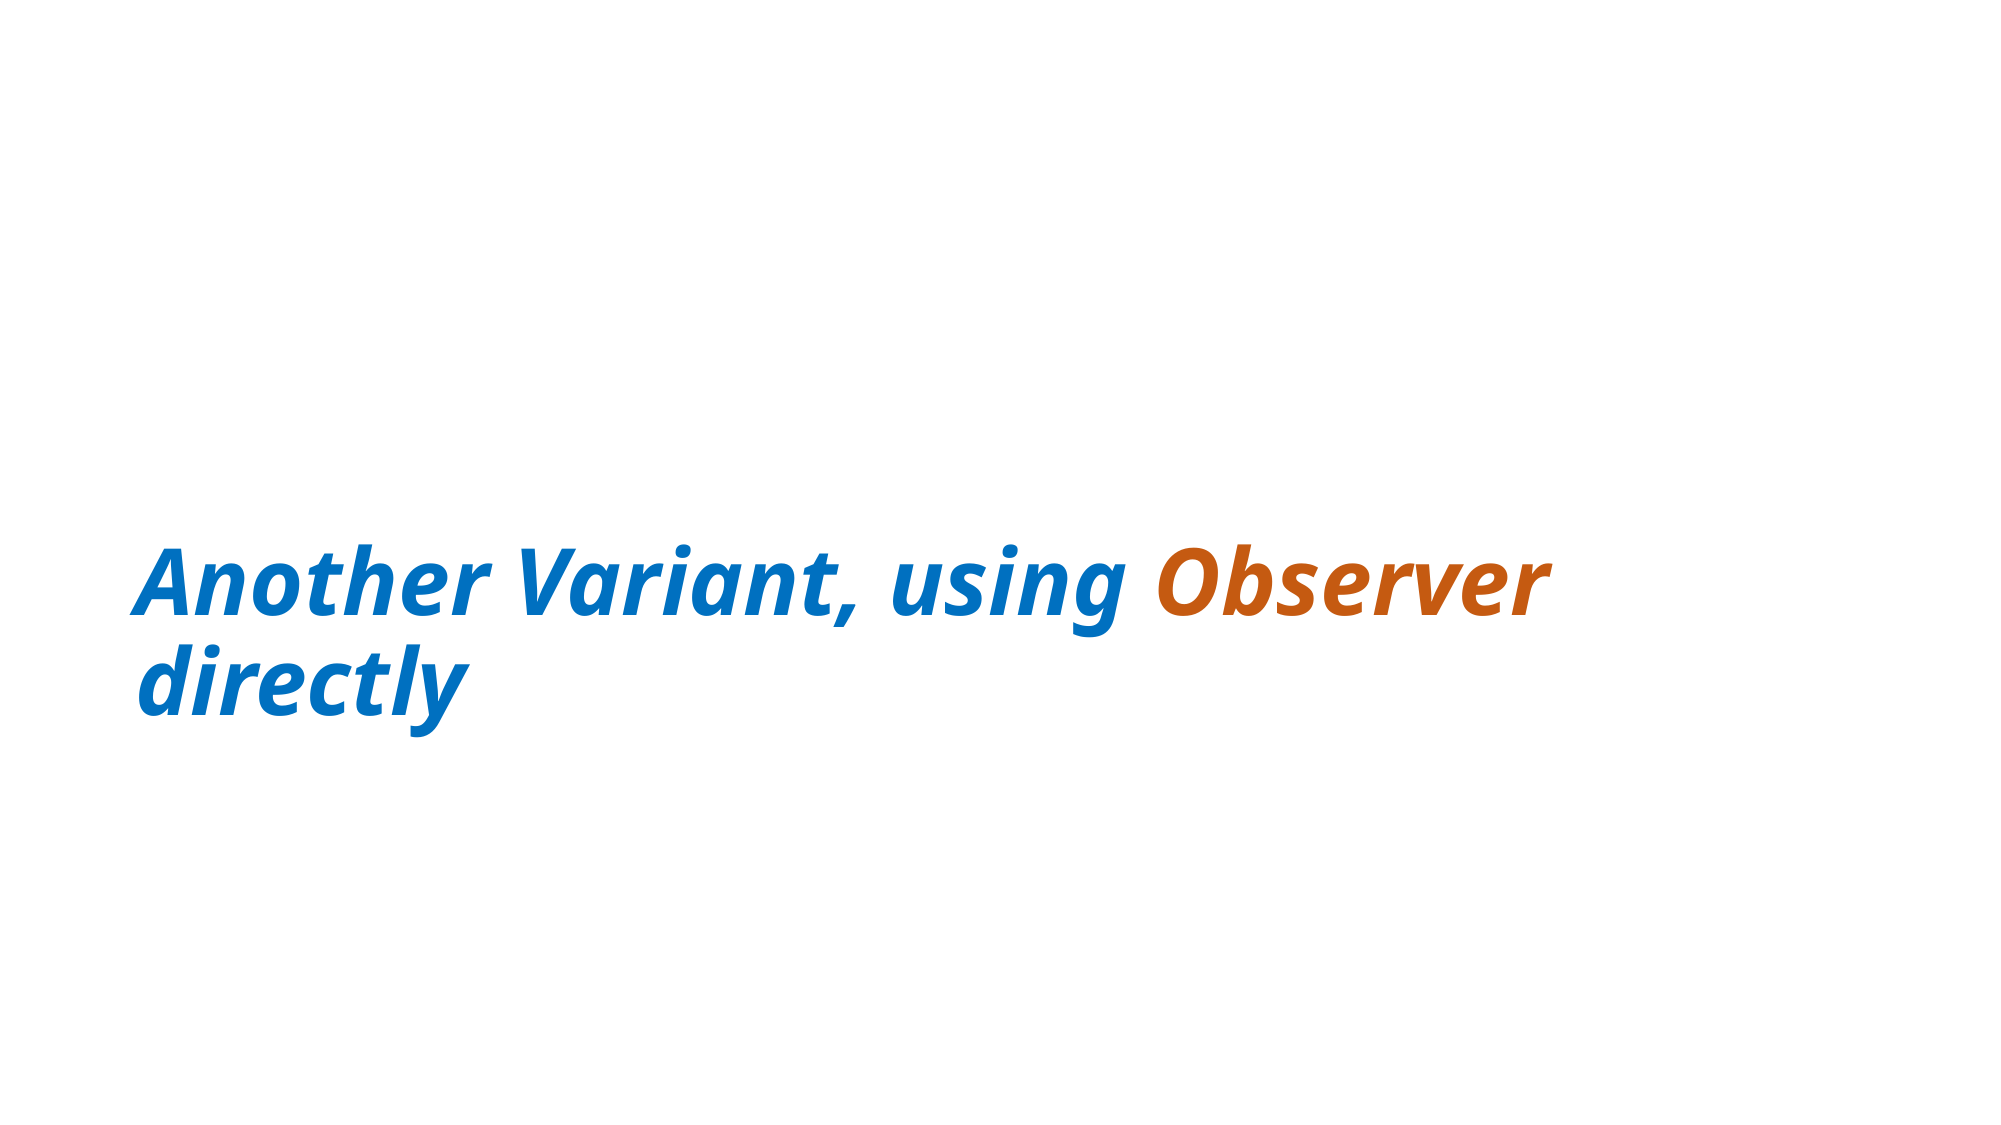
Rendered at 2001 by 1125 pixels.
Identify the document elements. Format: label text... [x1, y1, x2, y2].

title Another Variant, using Observer directly [120, 526, 1846, 745]
